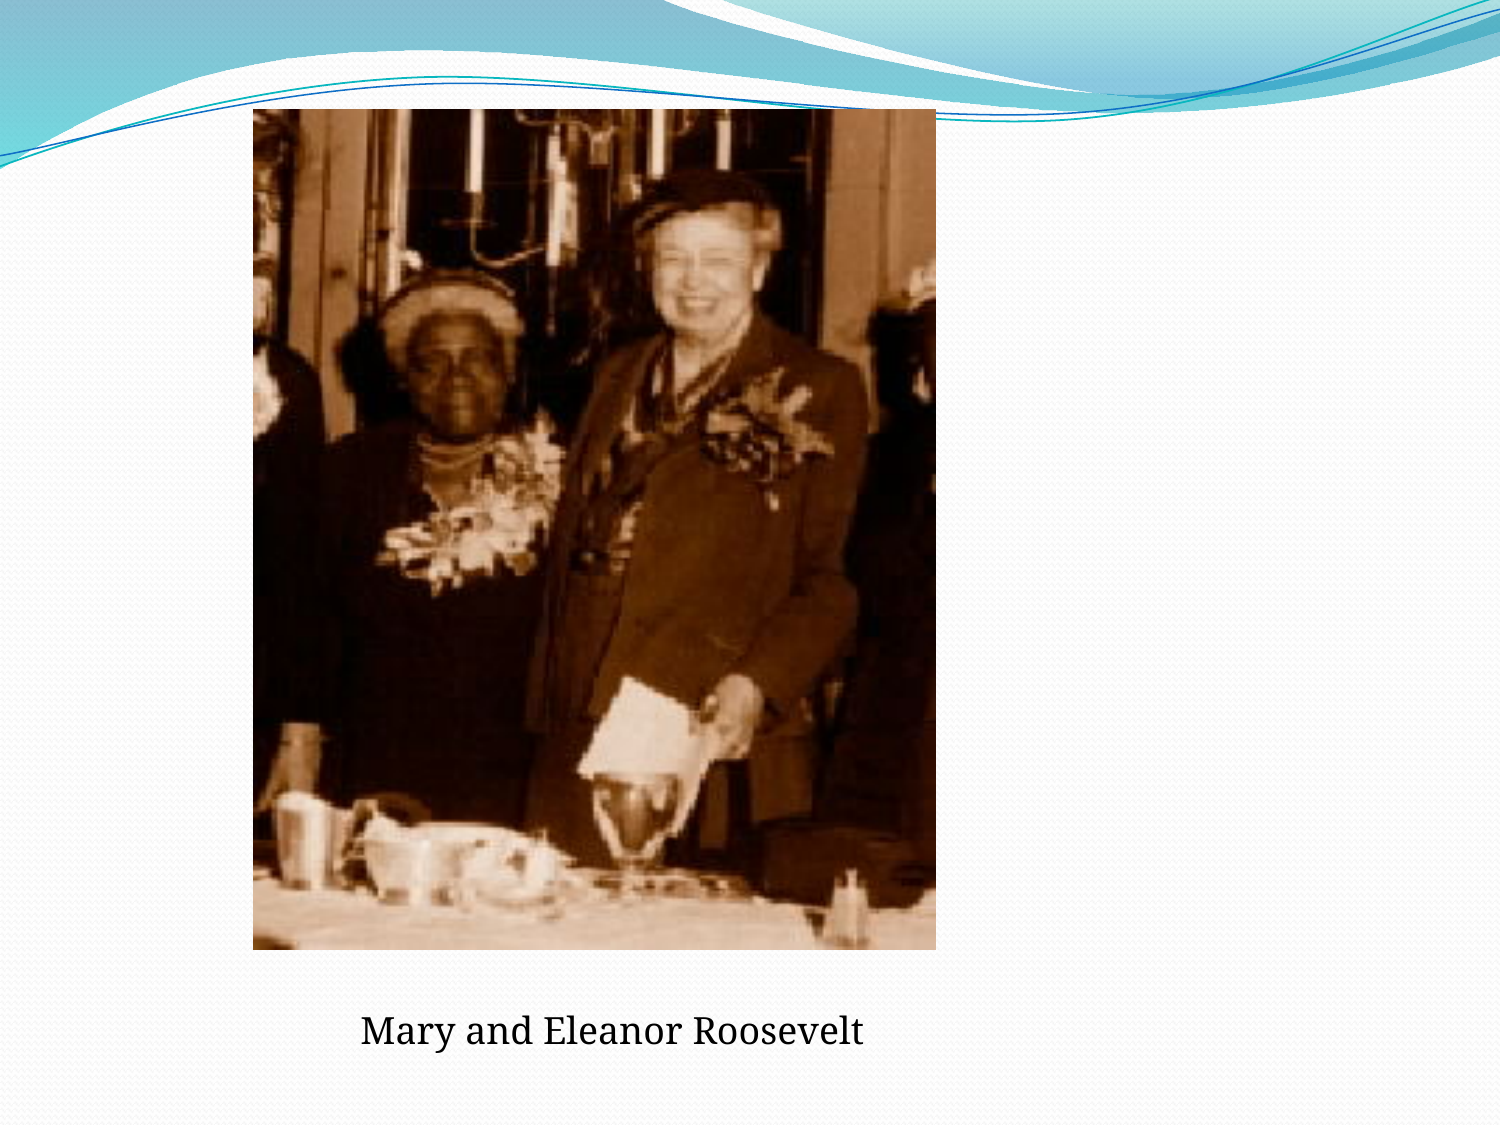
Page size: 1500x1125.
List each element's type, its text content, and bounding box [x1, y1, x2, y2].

text_box Mary and Eleanor Roosevelt [324, 999, 900, 1060]
picture [253, 109, 936, 951]
